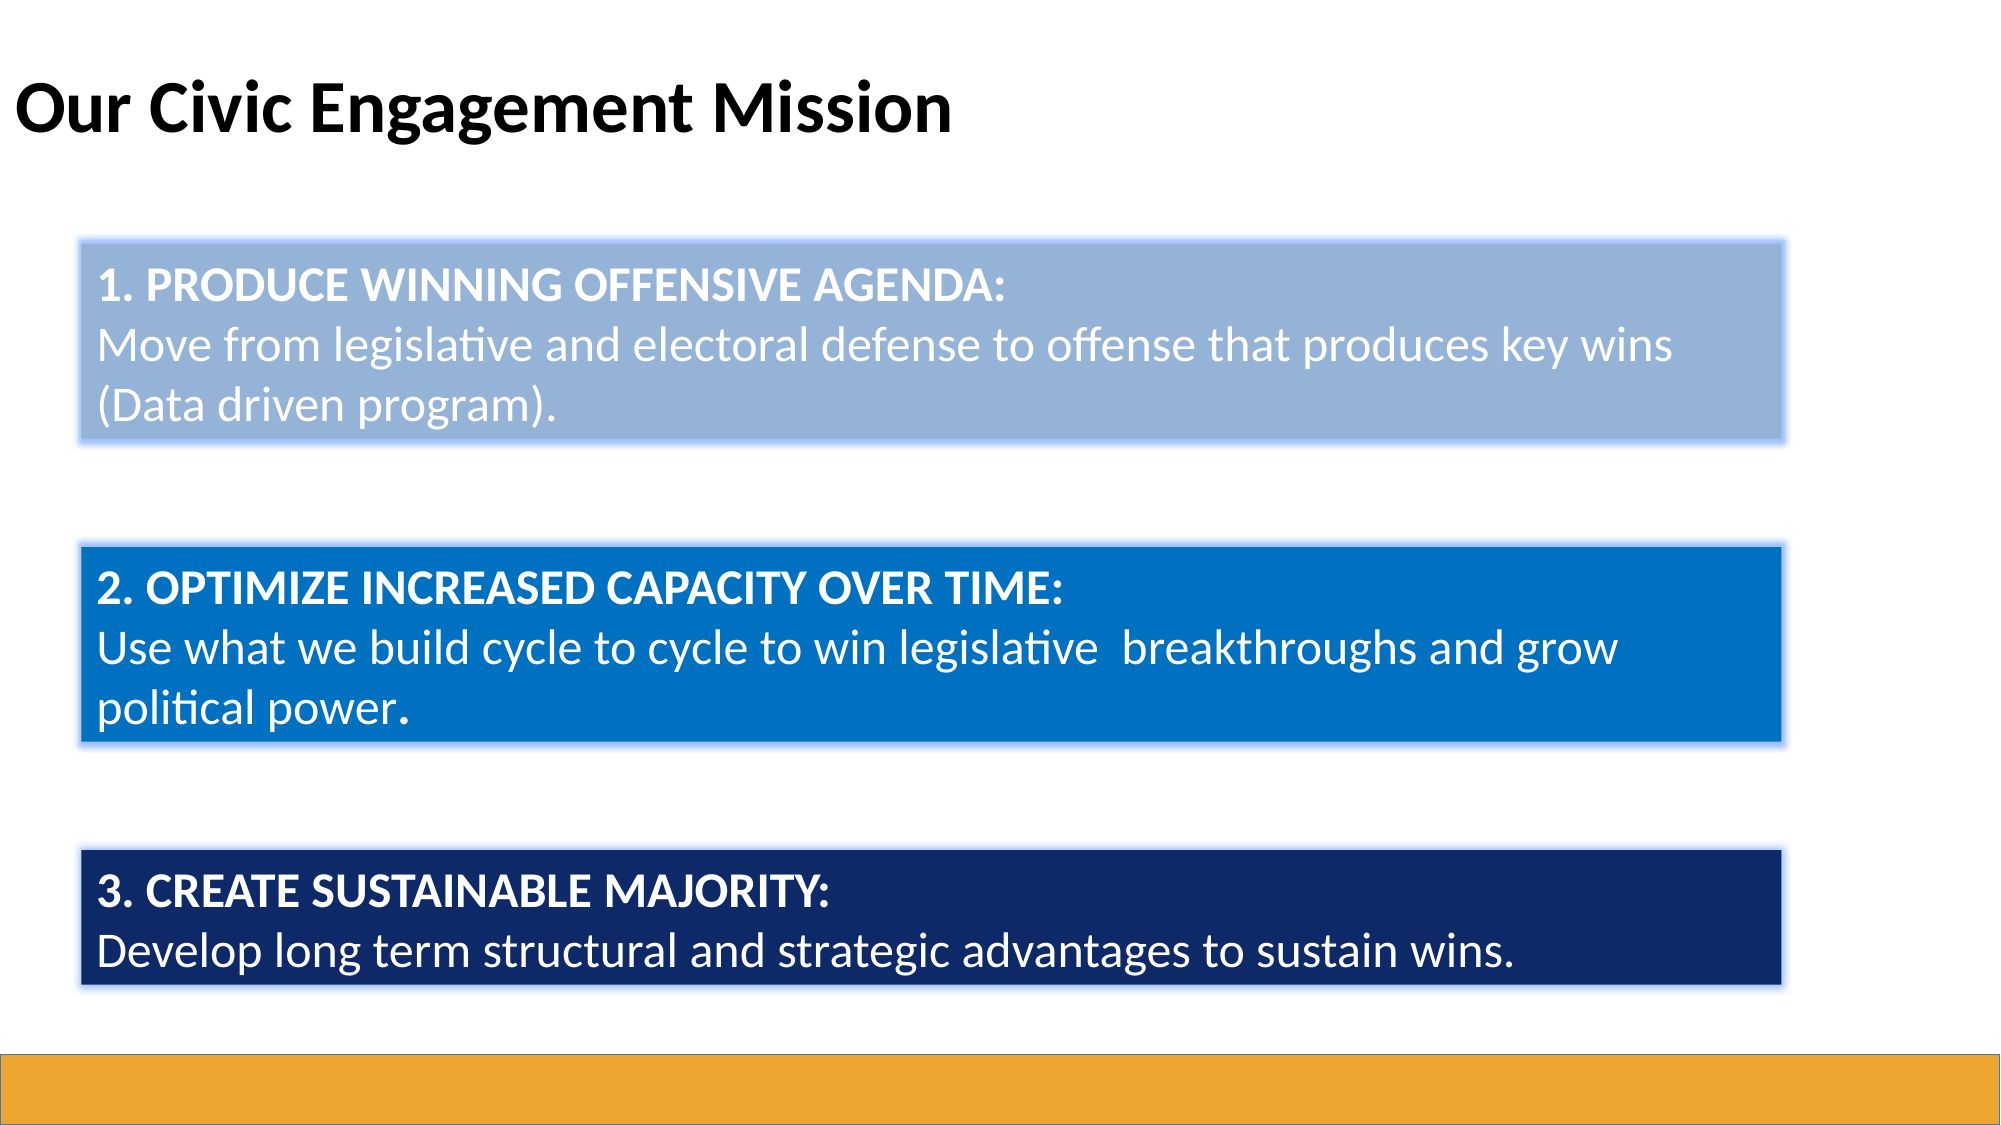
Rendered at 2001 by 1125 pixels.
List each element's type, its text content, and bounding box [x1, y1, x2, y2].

title Our Civic Engagement Mission [0, 0, 2000, 218]
text_box [0, 1054, 2000, 1125]
table_header PROJECTED 2-WAY RESULT W/OUT REG & TURNOUT INCREASES [80, 850, 1787, 990]
text_box 3. CREATE SUSTAINABLE MAJORITY: Develop long term structural and strategic advantages to sustain wins. [81, 850, 1782, 985]
text_box 2. OPTIMIZE INCREASED CAPACITY OVER TIME: Use what we build cycle to cycle to win legislative breakthroughs and grow political power. [81, 547, 1782, 742]
text_box 1. PRODUCE WINNING OFFENSIVE AGENDA: Move from legislative and electoral defense to offense that produces key wins (Data driven program). [81, 243, 1782, 439]
